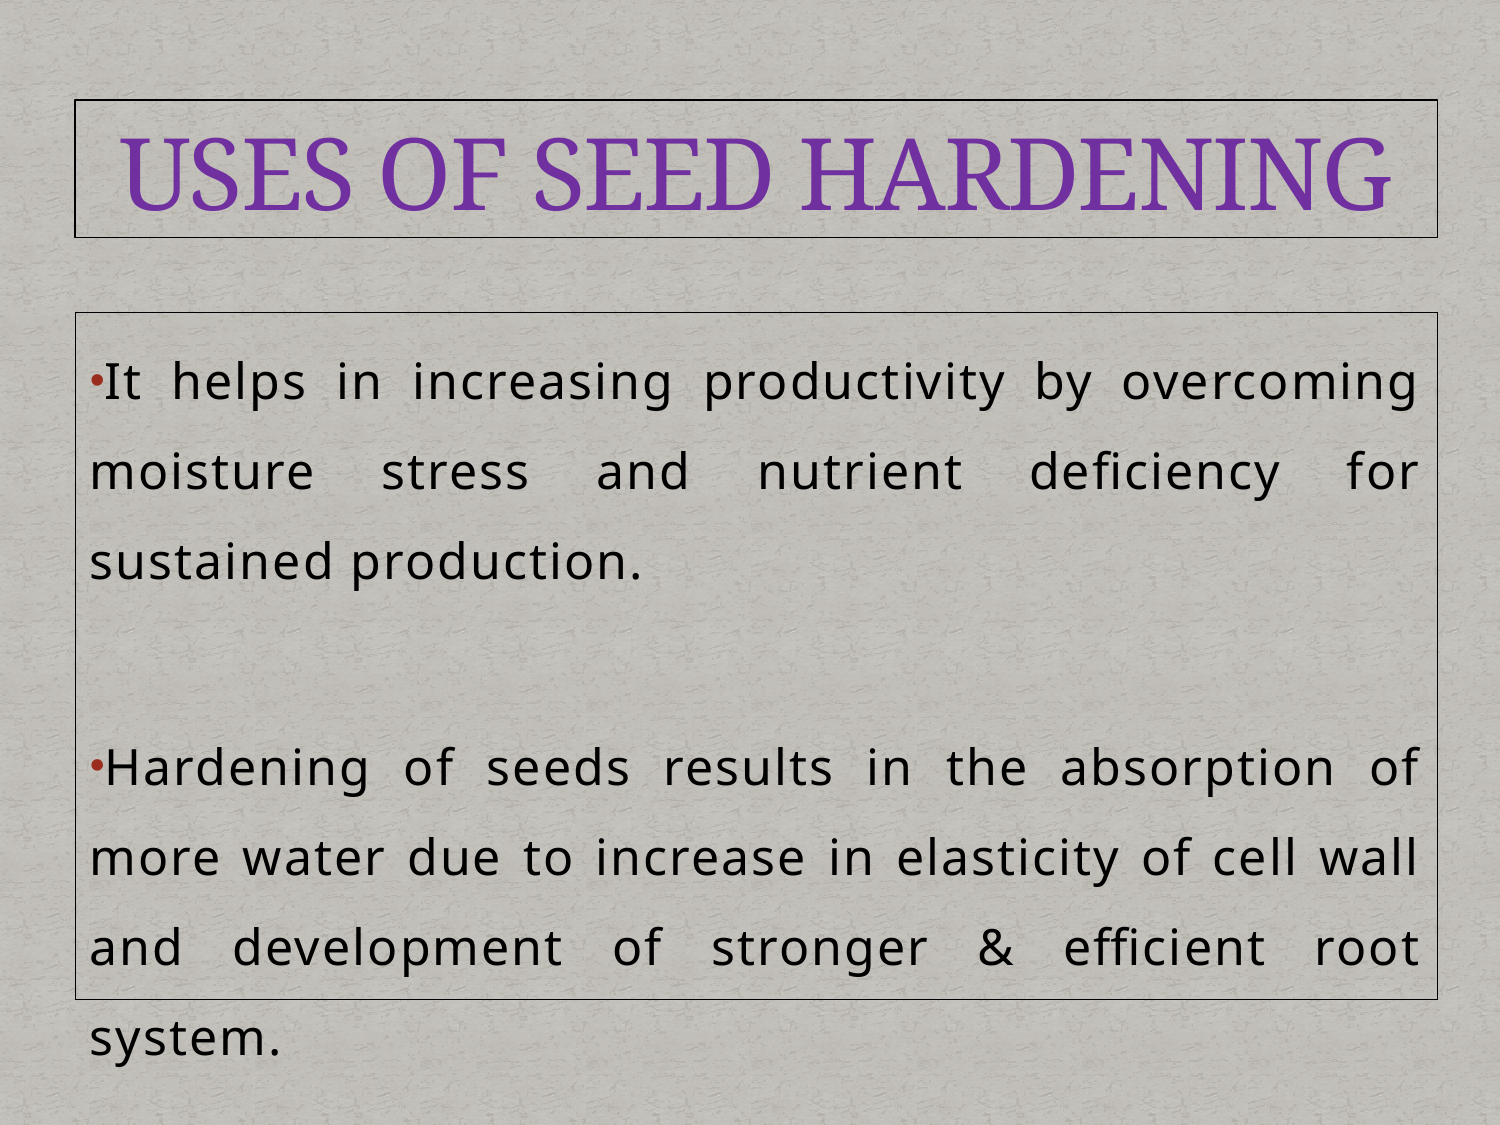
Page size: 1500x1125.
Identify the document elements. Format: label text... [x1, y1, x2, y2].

title USES OF SEED HARDENING [74, 99, 1438, 238]
subtitle It helps in increasing productivity by overcoming moisture stress and nutrient deficiency for sustained production. Hardening of seeds results in the absorption of more water due to increase in elasticity of cell wall and development of stronger & efficient root system. [75, 312, 1438, 1000]
